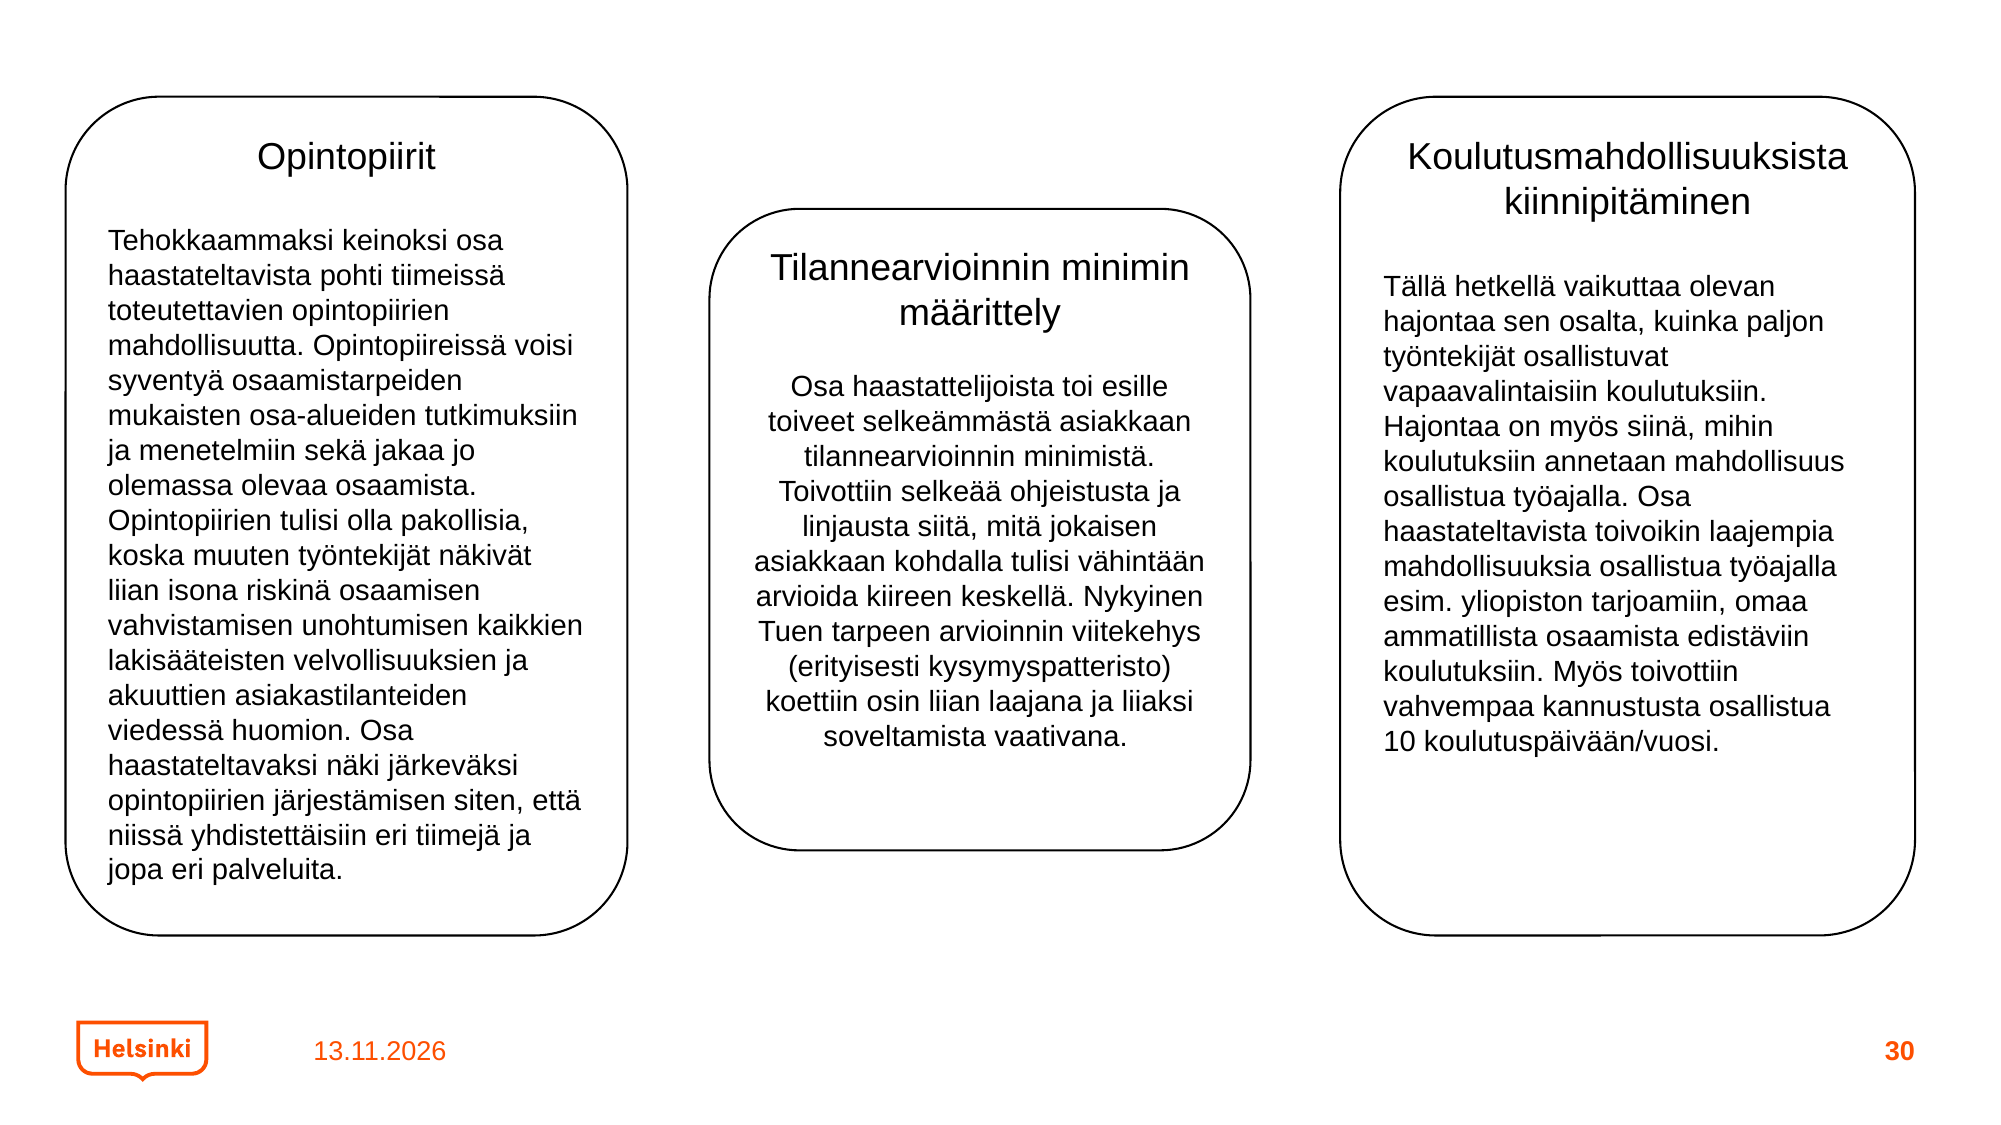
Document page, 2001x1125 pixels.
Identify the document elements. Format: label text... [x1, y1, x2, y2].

text_box Opintopiirit Tehokkaammaksi keinoksi osa haastateltavista pohti tiimeissä toteutettavien opintopiirien mahdollisuutta. Opintopiireissä voisi syventyä osaamistarpeiden mukaisten osa-alueiden tutkimuksiin ja menetelmiin sekä jakaa jo olemassa olevaa osaamista. Opintopiirien tulisi olla pakollisia, koska muuten työntekijät näkivät liian isona riskinä osaamisen vahvistamisen unohtumisen kaikkien lakisääteisten velvollisuuksien ja akuuttien asiakastilanteiden viedessä huomion. Osa haastateltavaksi näki järkeväksi opintopiirien järjestämisen siten, että niissä yhdistettäisiin eri tiimejä ja jopa eri palveluita. [64, 95, 629, 937]
text_box PALAUTE [28, 66, 308, 127]
text_box Tilannearvioinnin minimin määrittely Osa haastattelijoista toi esille toiveet selkeämmästä asiakkaan tilannearvioinnin minimistä. Toivottiin selkeää ohjeistusta ja linjausta siitä, mitä jokaisen asiakkaan kohdalla tulisi vähintään arvioida kiireen keskellä. Nykyinen Tuen tarpeen arvioinnin viitekehys (erityisesti kysymyspatteristo) koettiin osin liian laajana ja liiaksi soveltamista vaativana. [708, 207, 1252, 852]
slide_number 30 [1712, 1028, 1916, 1071]
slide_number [272, 1028, 487, 1071]
text_box Koulutusmahdollisuuksista kiinnipitäminen Tällä hetkellä vaikuttaa olevan hajontaa sen osalta, kuinka paljon työntekijät osallistuvat vapaavalintaisiin koulutuksiin. Hajontaa on myös siinä, mihin koulutuksiin annetaan mahdollisuus osallistua työajalla. Osa haastateltavista toivoikin laajempia mahdollisuuksia osallistua työajalla esim. yliopiston tarjoamiin, omaa ammatillista osaamista edistäviin koulutuksiin. Myös toivottiin vahvempaa kannustusta osallistua 10 koulutuspäivään/vuosi. [1339, 95, 1917, 937]
